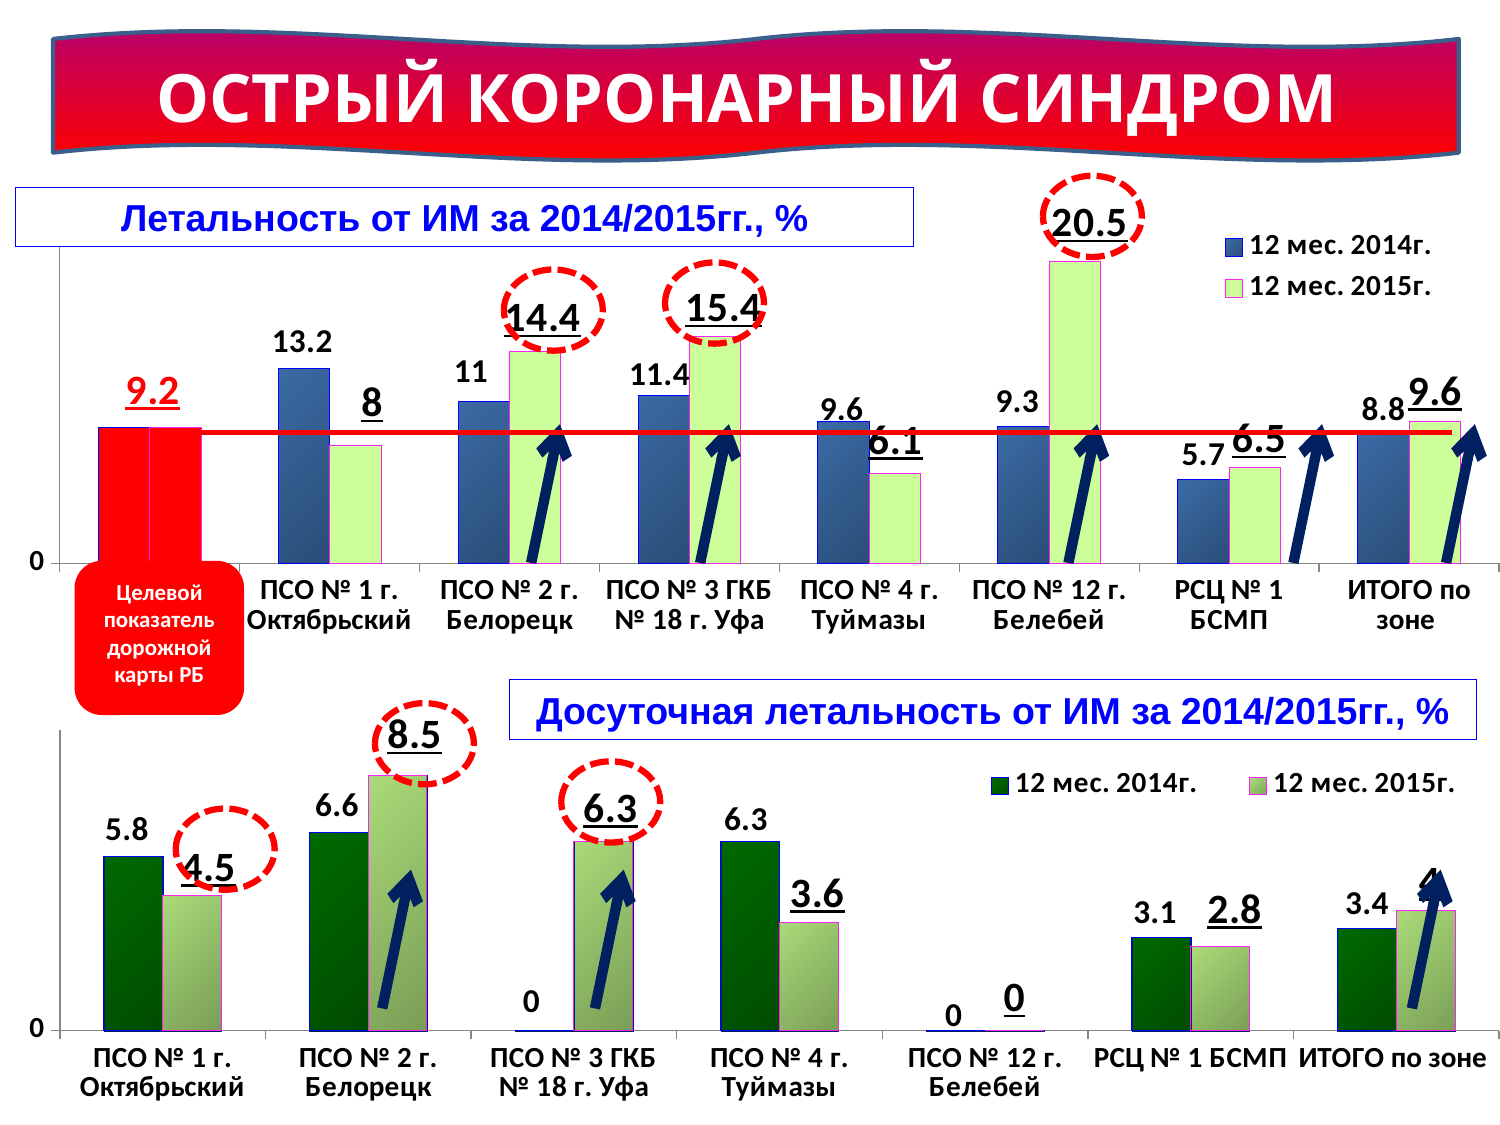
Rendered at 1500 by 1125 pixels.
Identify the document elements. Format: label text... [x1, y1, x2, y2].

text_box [1411, 869, 1441, 1009]
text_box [381, 869, 412, 1009]
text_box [594, 869, 625, 1009]
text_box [1068, 423, 1098, 431]
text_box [1293, 441, 1323, 564]
text_box Острый коронарный синдром [50, 29, 1461, 159]
chart [0, 702, 1500, 1125]
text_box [1068, 441, 1098, 564]
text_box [1445, 423, 1476, 564]
chart [0, 160, 1500, 691]
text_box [530, 423, 561, 431]
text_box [699, 423, 730, 431]
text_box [699, 441, 730, 564]
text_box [530, 441, 561, 564]
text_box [1293, 423, 1323, 431]
